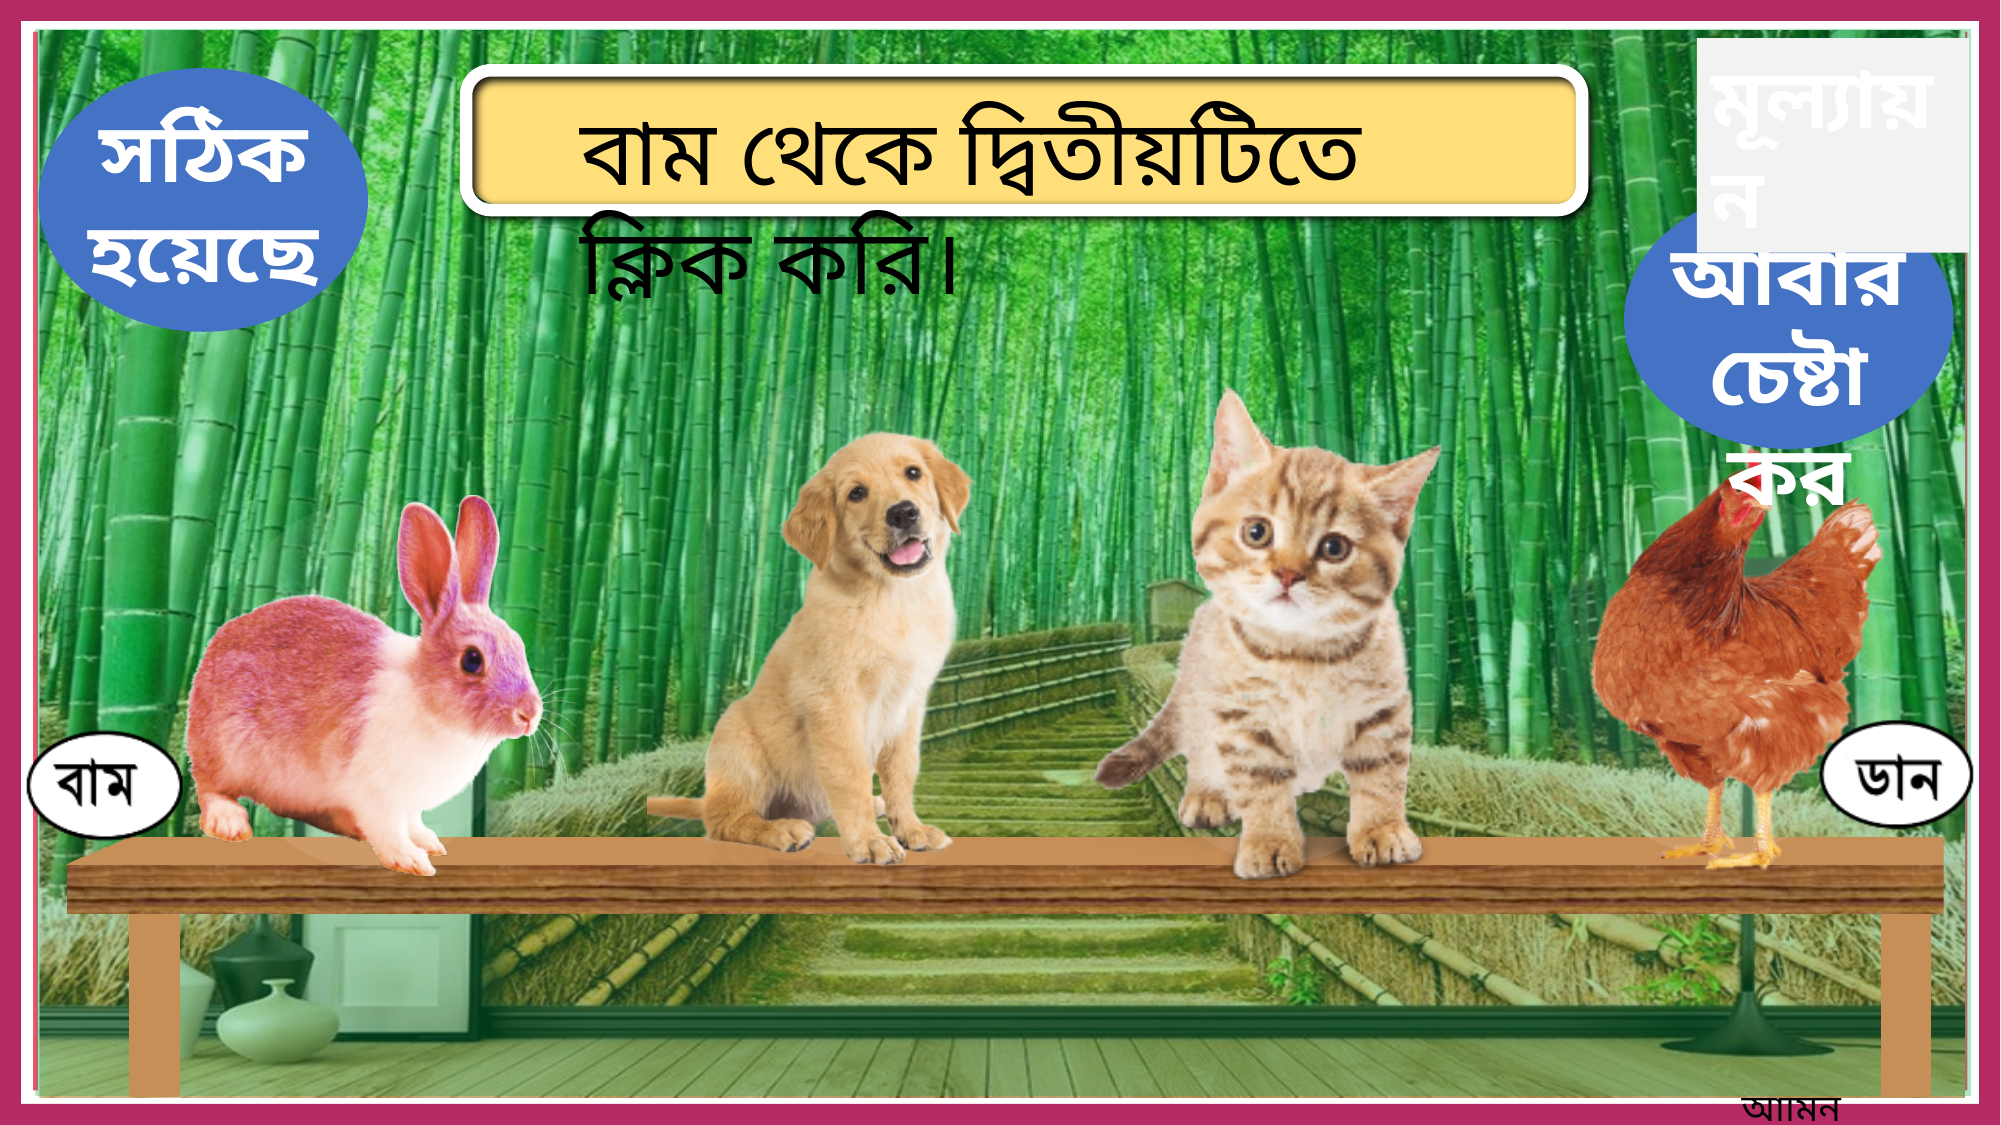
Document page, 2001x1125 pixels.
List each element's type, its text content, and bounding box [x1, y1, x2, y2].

text_box [34, 28, 1972, 719]
picture [13, 30, 1978, 1098]
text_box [38, 68, 369, 332]
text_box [1623, 189, 1954, 449]
text_box [34, 876, 38, 1097]
text_box [1965, 831, 1972, 1097]
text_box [466, 70, 1591, 211]
text_box মূল্যায়ন [1965, 38, 1970, 253]
